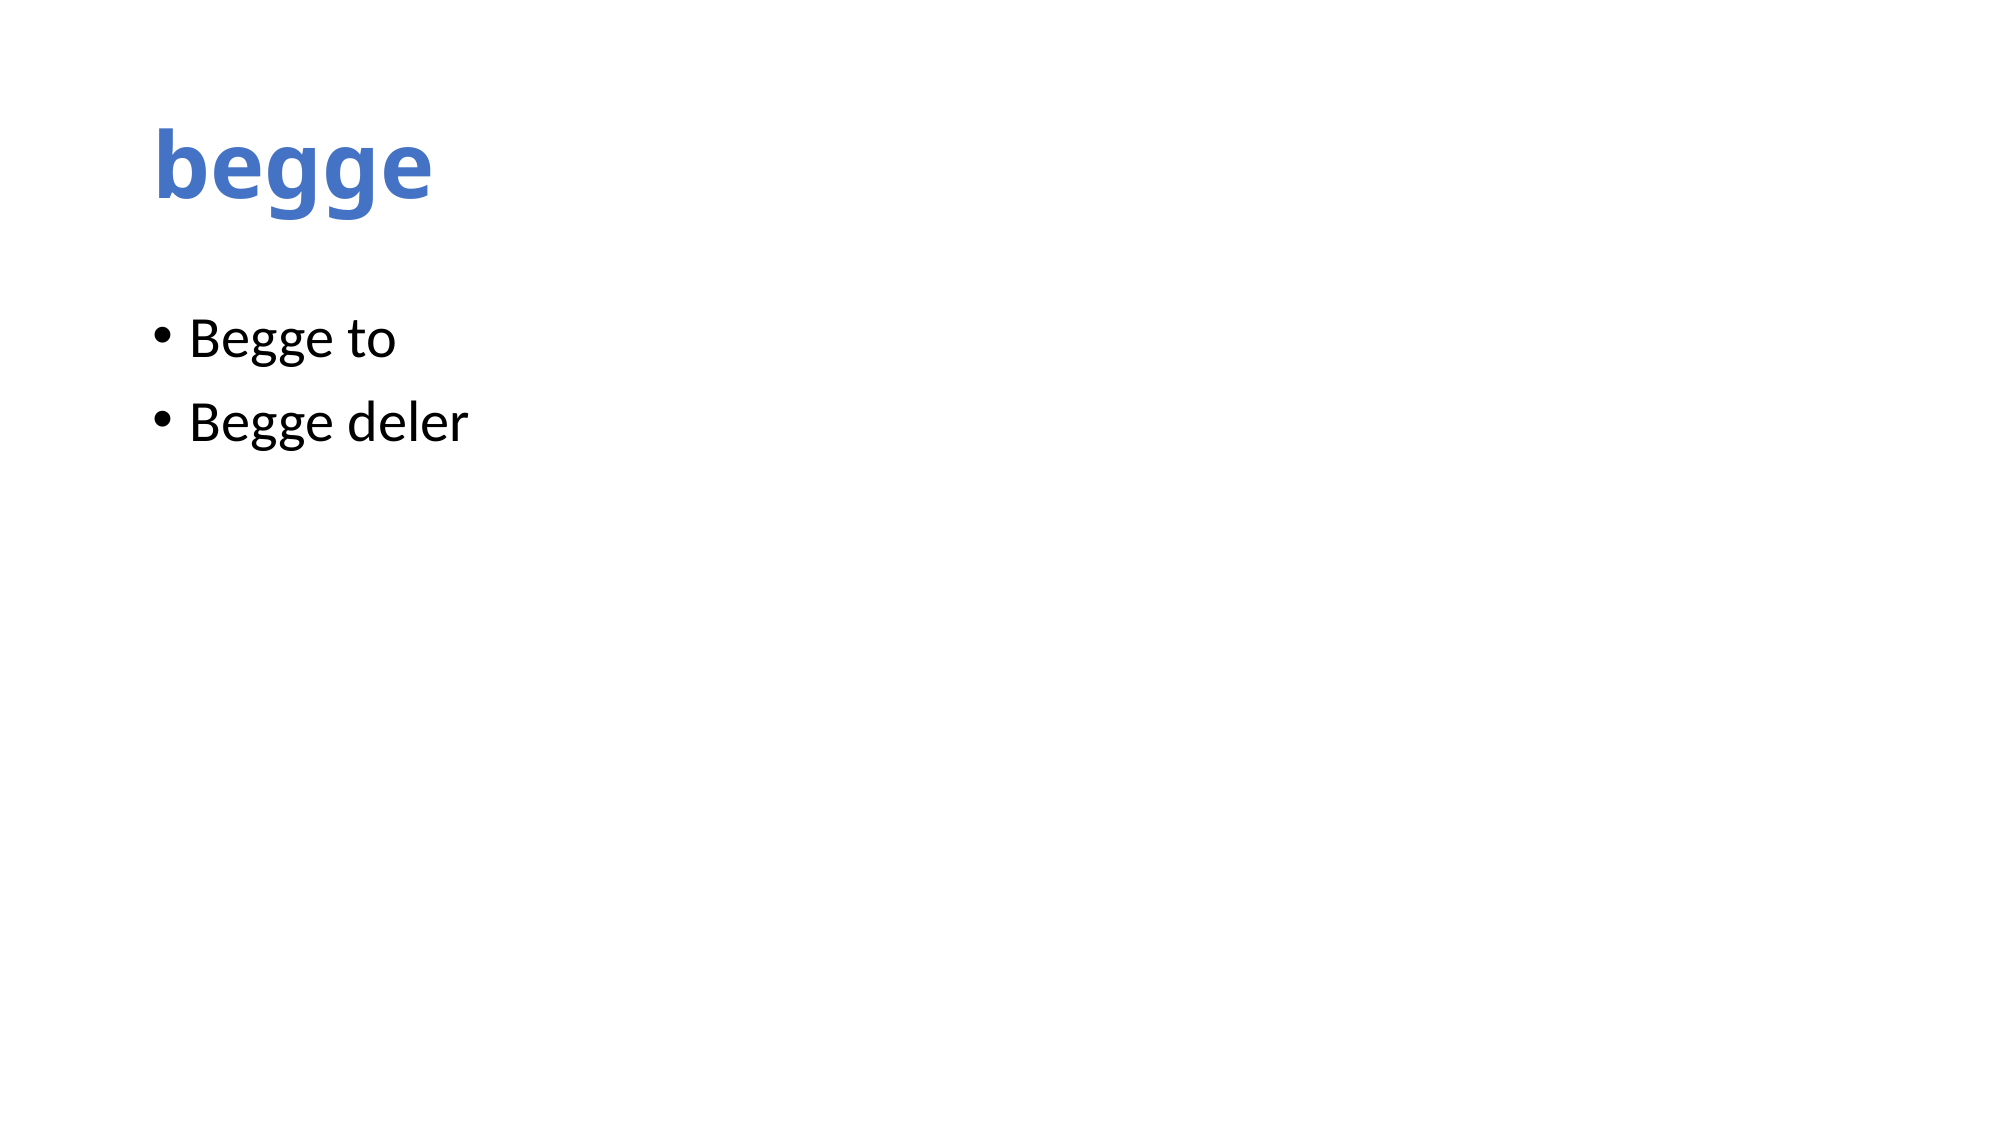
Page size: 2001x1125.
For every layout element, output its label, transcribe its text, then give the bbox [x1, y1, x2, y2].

title begge [137, 59, 1863, 278]
list Begge to Begge deler [137, 299, 1863, 1014]
